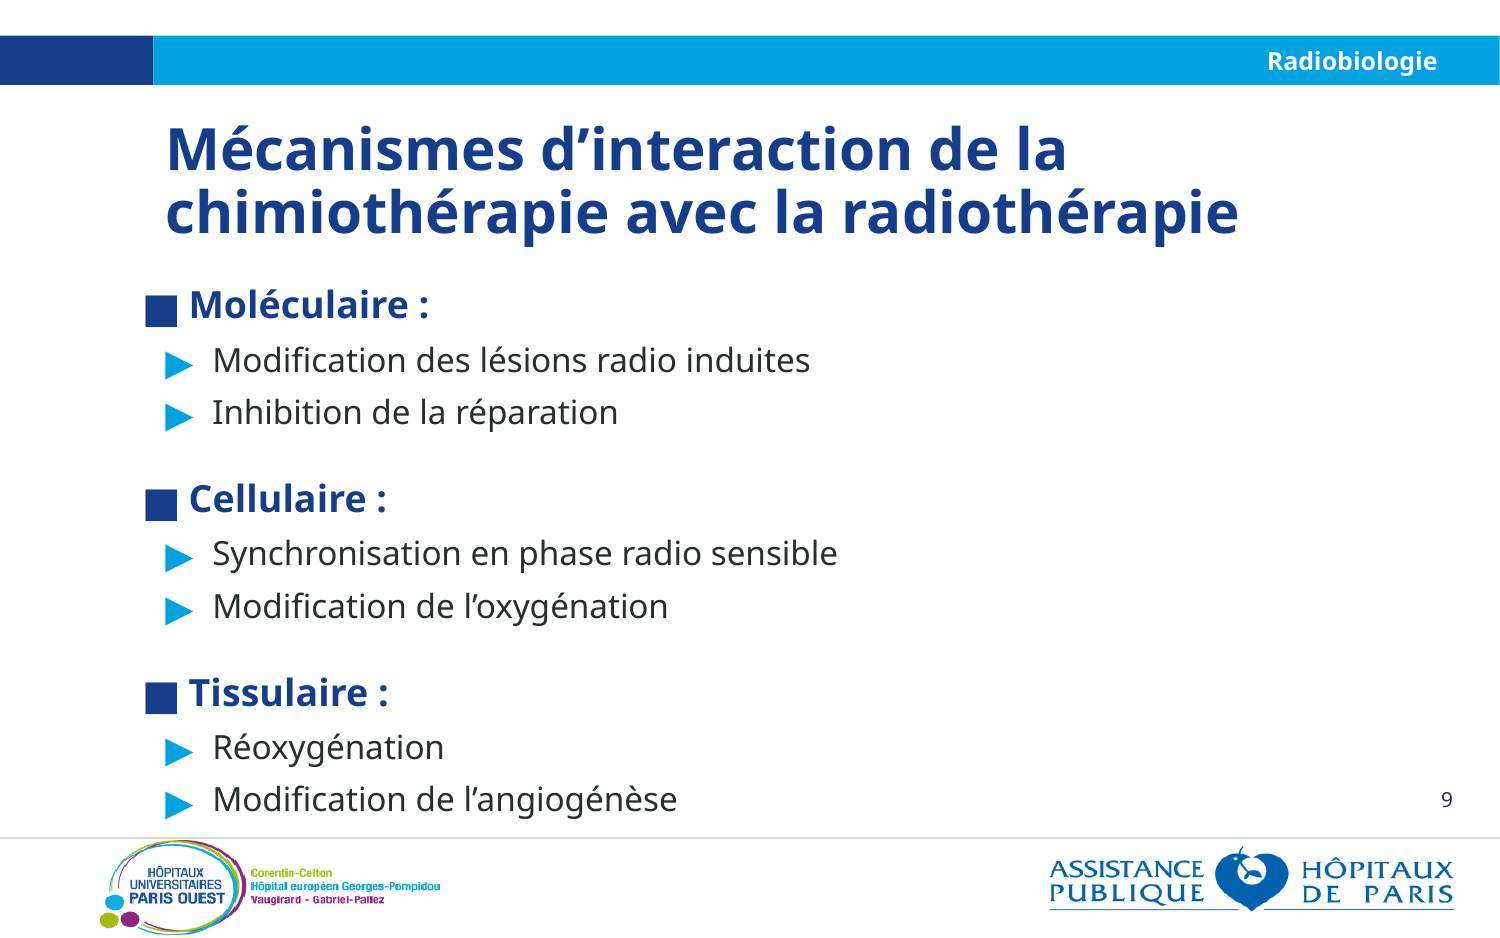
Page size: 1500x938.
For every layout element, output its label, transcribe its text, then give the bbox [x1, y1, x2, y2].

list Mécanismes d’interaction de la chimiothérapie avec la radiothérapie [106, 134, 1453, 233]
title Radiobiologie [165, 35, 1453, 85]
picture [1039, 843, 1471, 923]
list Moléculaire : Modification des lésions radio induites Inhibition de la réparation Cellulaire : Synchronisation en phase radio sensible Modification de l’oxygénation Tissulaire : Réoxygénation Modification de l’angiogénèse [106, 266, 1453, 841]
picture [100, 840, 440, 935]
